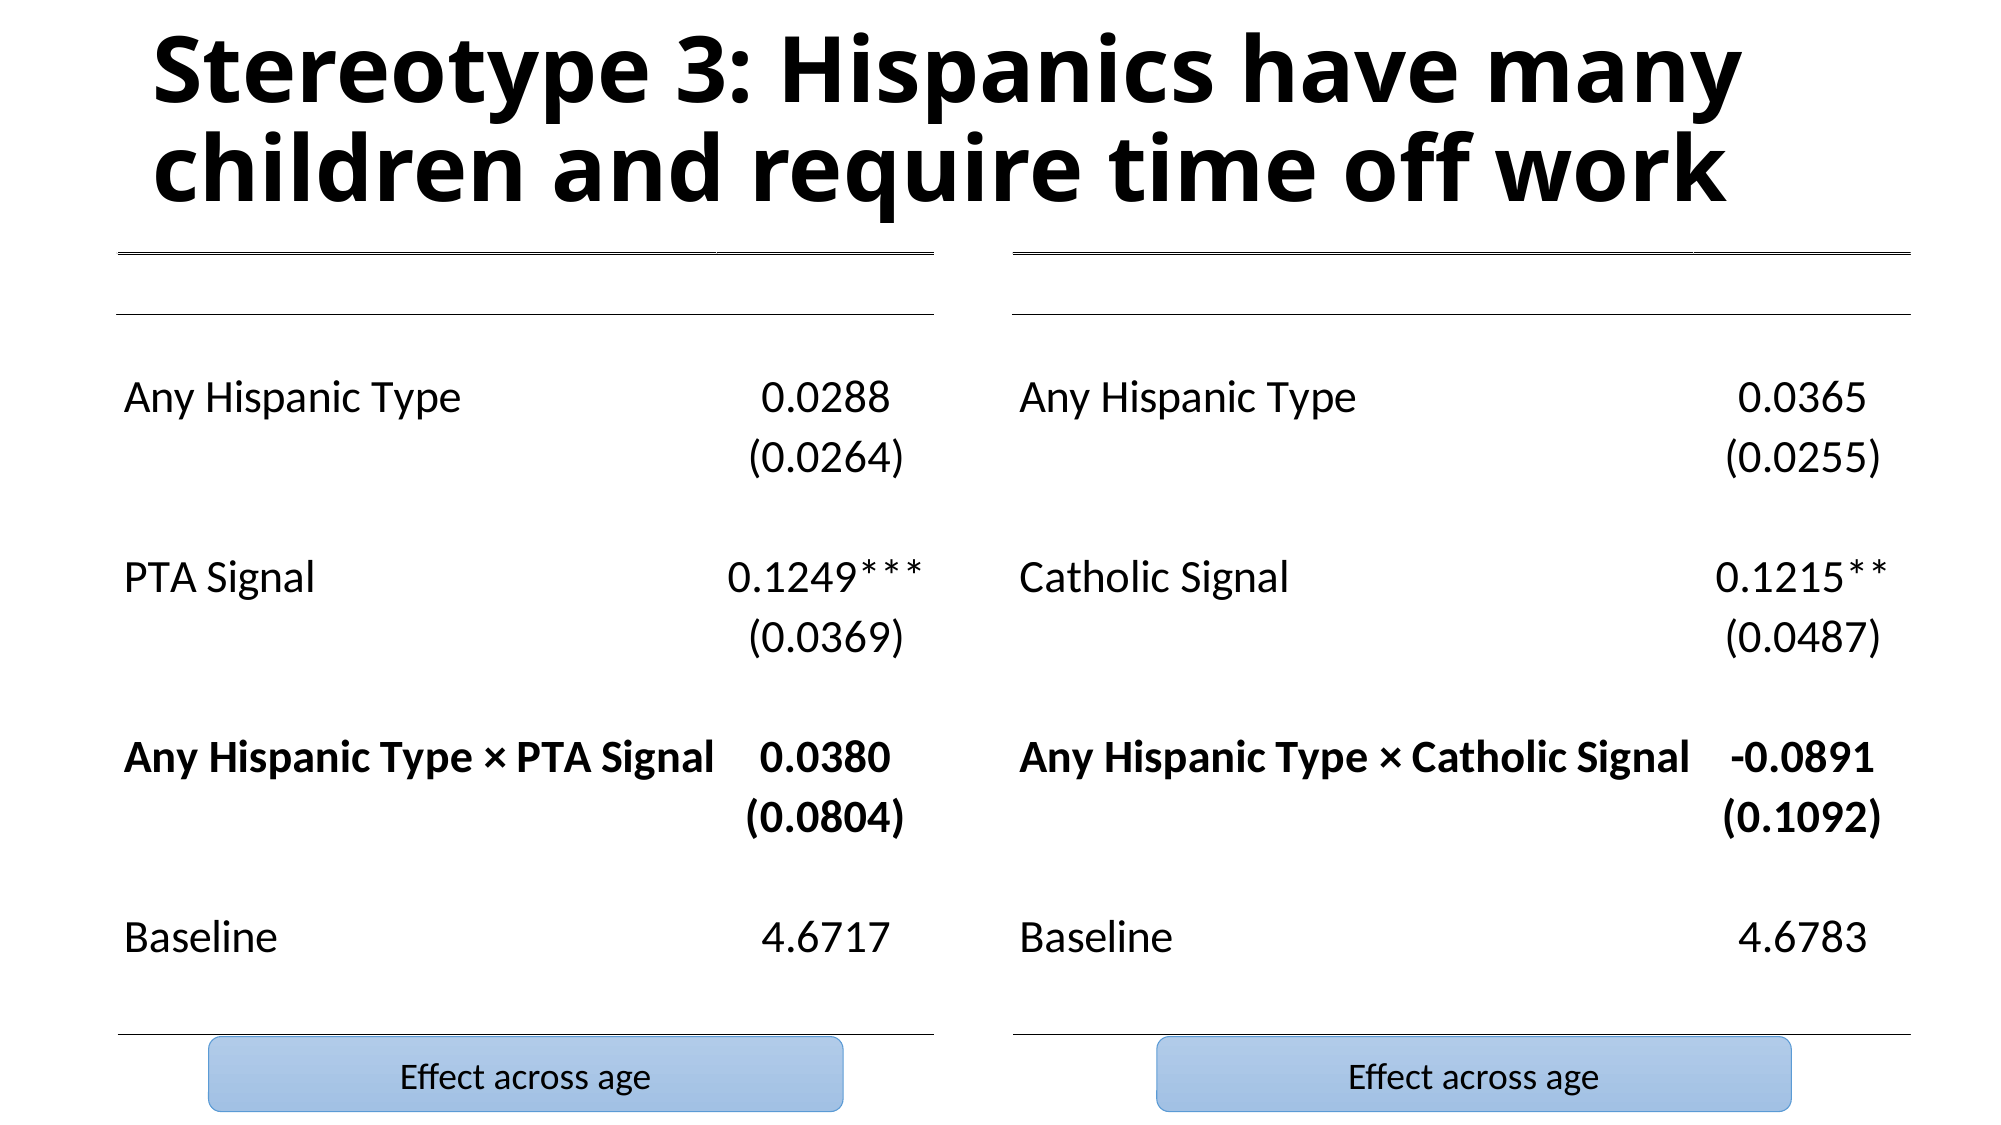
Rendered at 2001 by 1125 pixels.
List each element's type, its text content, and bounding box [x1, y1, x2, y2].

text_box Effect across age [207, 1037, 844, 1113]
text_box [116, 252, 936, 1037]
text_box Effect across age [1156, 1037, 1792, 1113]
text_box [1011, 252, 1912, 1037]
title Stereotype 3: Hispanics have many children and require time off work [137, 13, 1863, 231]
